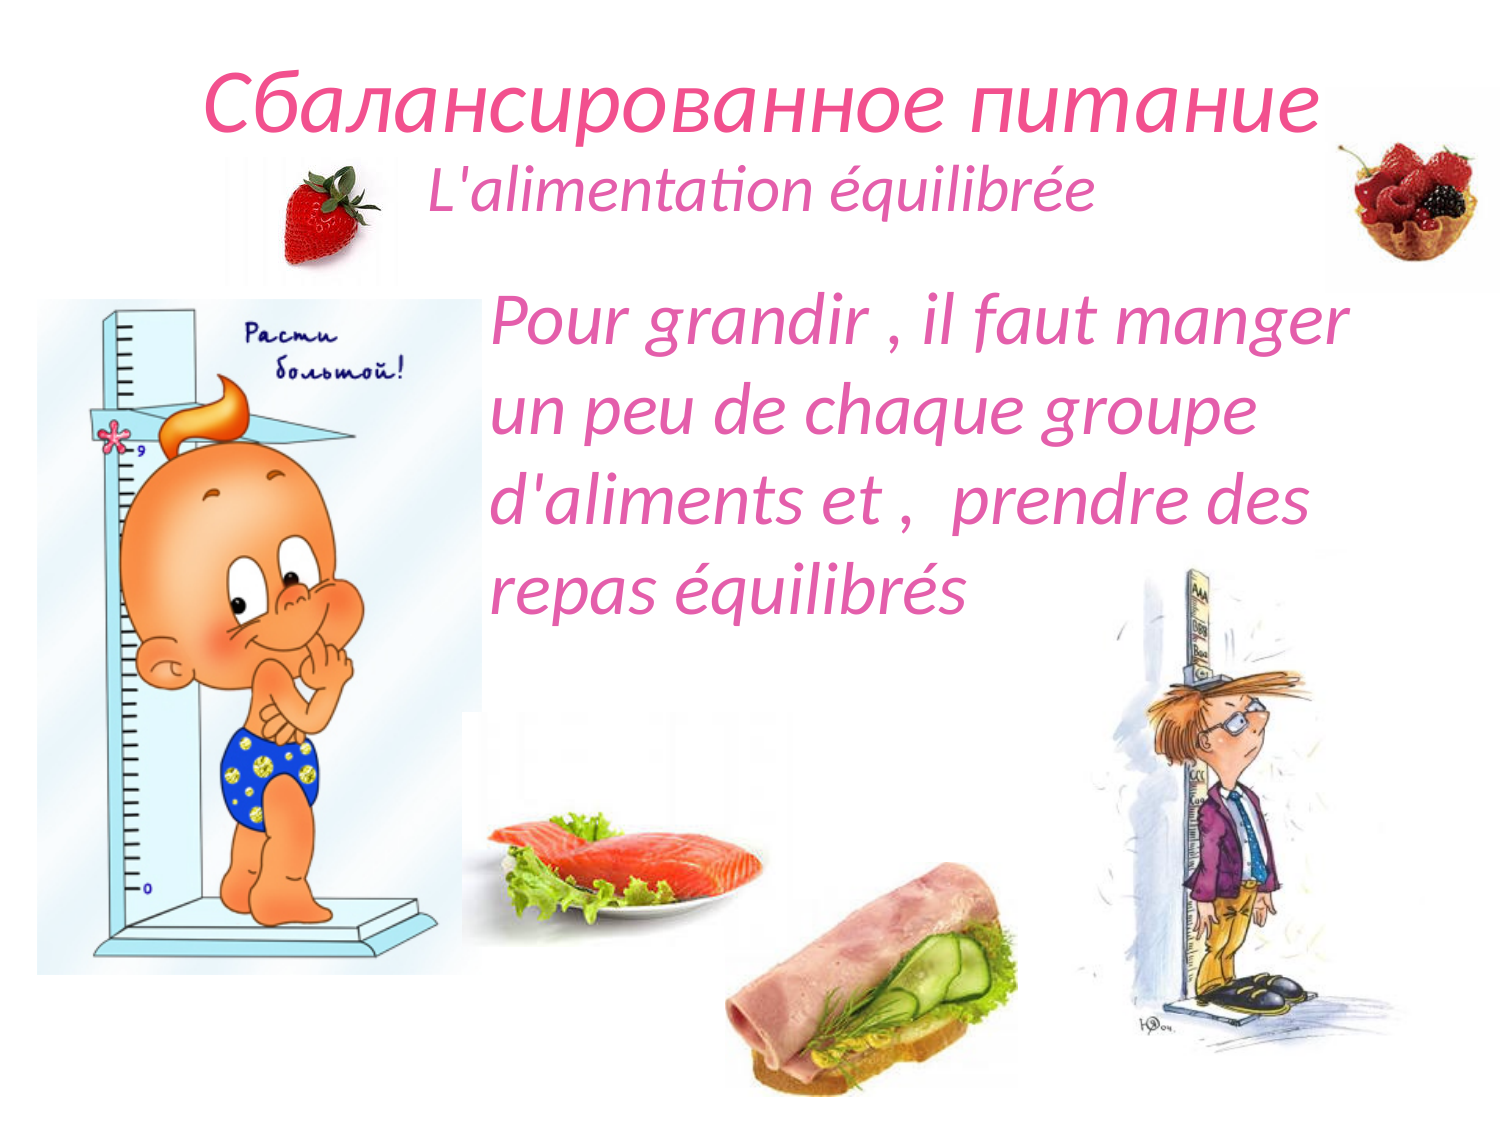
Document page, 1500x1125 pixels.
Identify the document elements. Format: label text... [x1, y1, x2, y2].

title Сбалансированное питание [125, 0, 1400, 217]
picture [224, 149, 413, 291]
picture [1324, 87, 1500, 293]
text_box Pour grandir , il faut manger un peu de chaque groupe d'aliments et , prendre des repas équilibrés [474, 262, 1413, 638]
subtitle L'alimentation équilibrée [237, 137, 1288, 298]
picture [1062, 549, 1426, 1069]
picture [37, 299, 1018, 1098]
